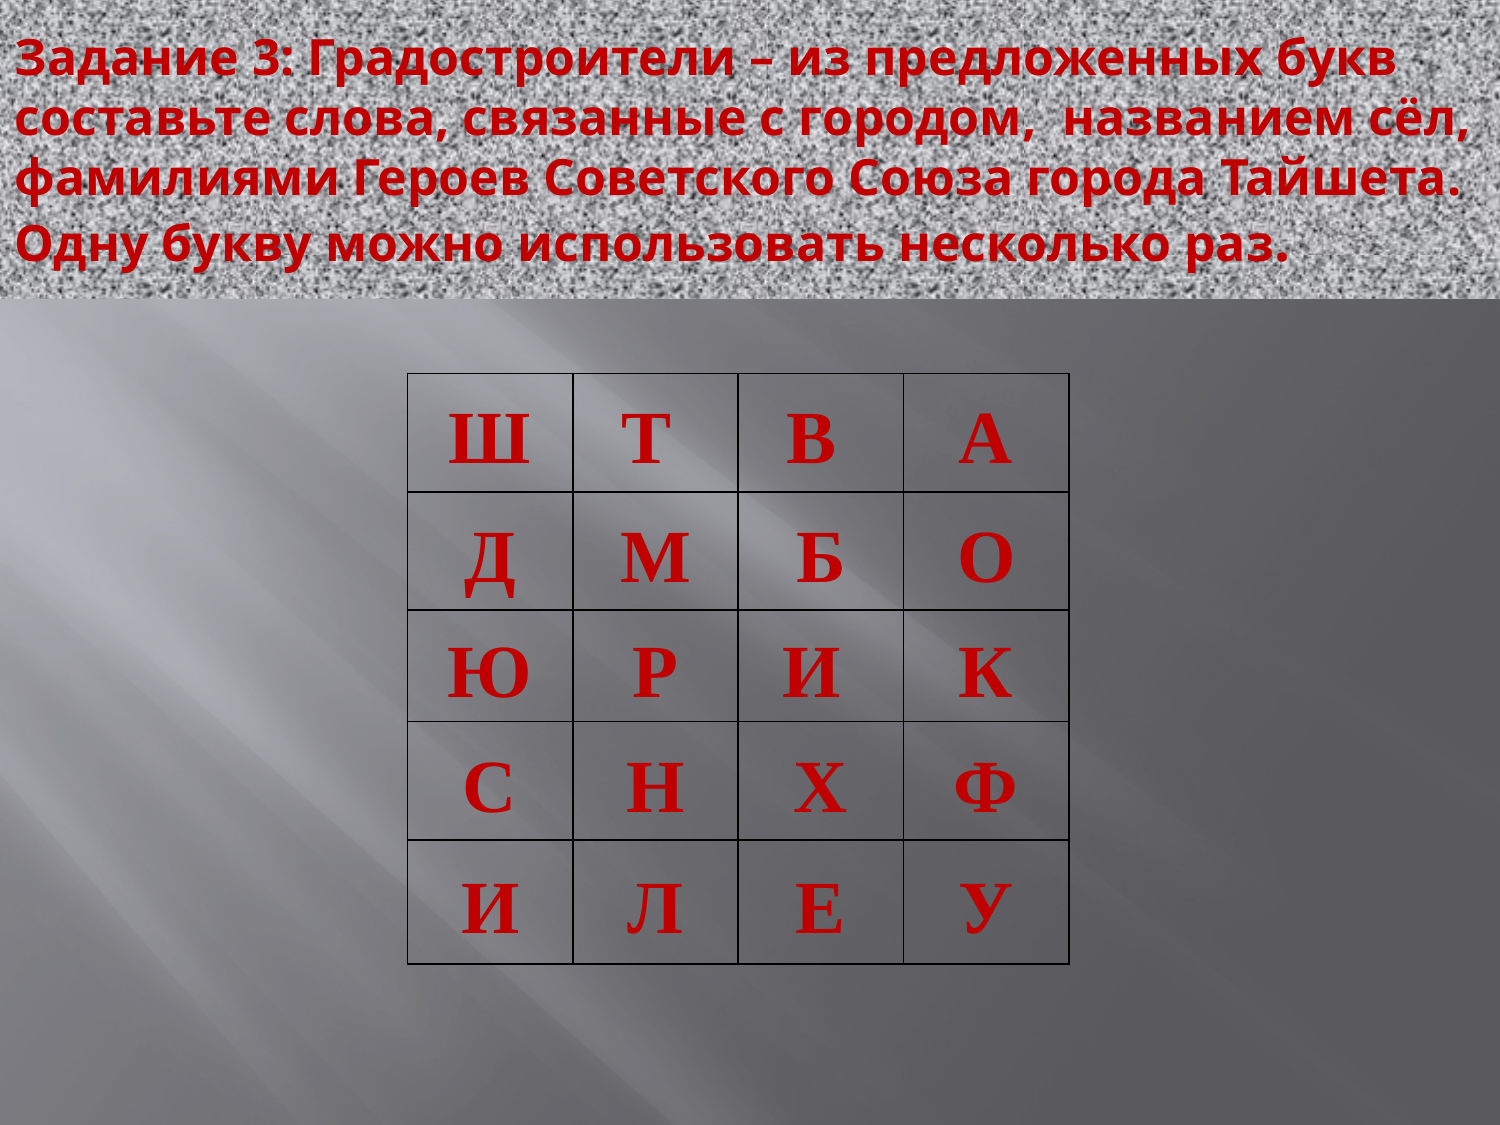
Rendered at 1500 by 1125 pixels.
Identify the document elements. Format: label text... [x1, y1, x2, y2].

table_cell Е [739, 841, 903, 963]
table_header А [904, 374, 1068, 491]
table_cell Б [739, 493, 903, 609]
title Задание 3: Градостроители – из предложенных букв составьте слова, связанные с городом, названием сёл, фамилиями Героев Советского Союза города Тайшета. Одну букву можно использовать несколько раз. [0, 0, 1500, 299]
table_cell Р [574, 611, 737, 721]
table_cell М [574, 493, 737, 609]
table_cell И [739, 611, 903, 721]
table_header В [739, 374, 903, 491]
table_cell Х [739, 722, 903, 839]
table_cell К [904, 611, 1068, 721]
table_cell С [408, 722, 572, 839]
table_cell У [904, 841, 1068, 963]
table_header Т [574, 374, 737, 491]
table_cell Ю [408, 611, 572, 721]
table_cell О [904, 493, 1068, 609]
table_header Ш [408, 374, 572, 491]
table_cell Ф [904, 722, 1068, 839]
table_cell Л [574, 841, 737, 963]
table_cell И [408, 841, 572, 963]
table_cell Н [574, 722, 737, 839]
table_cell Д [408, 493, 572, 609]
